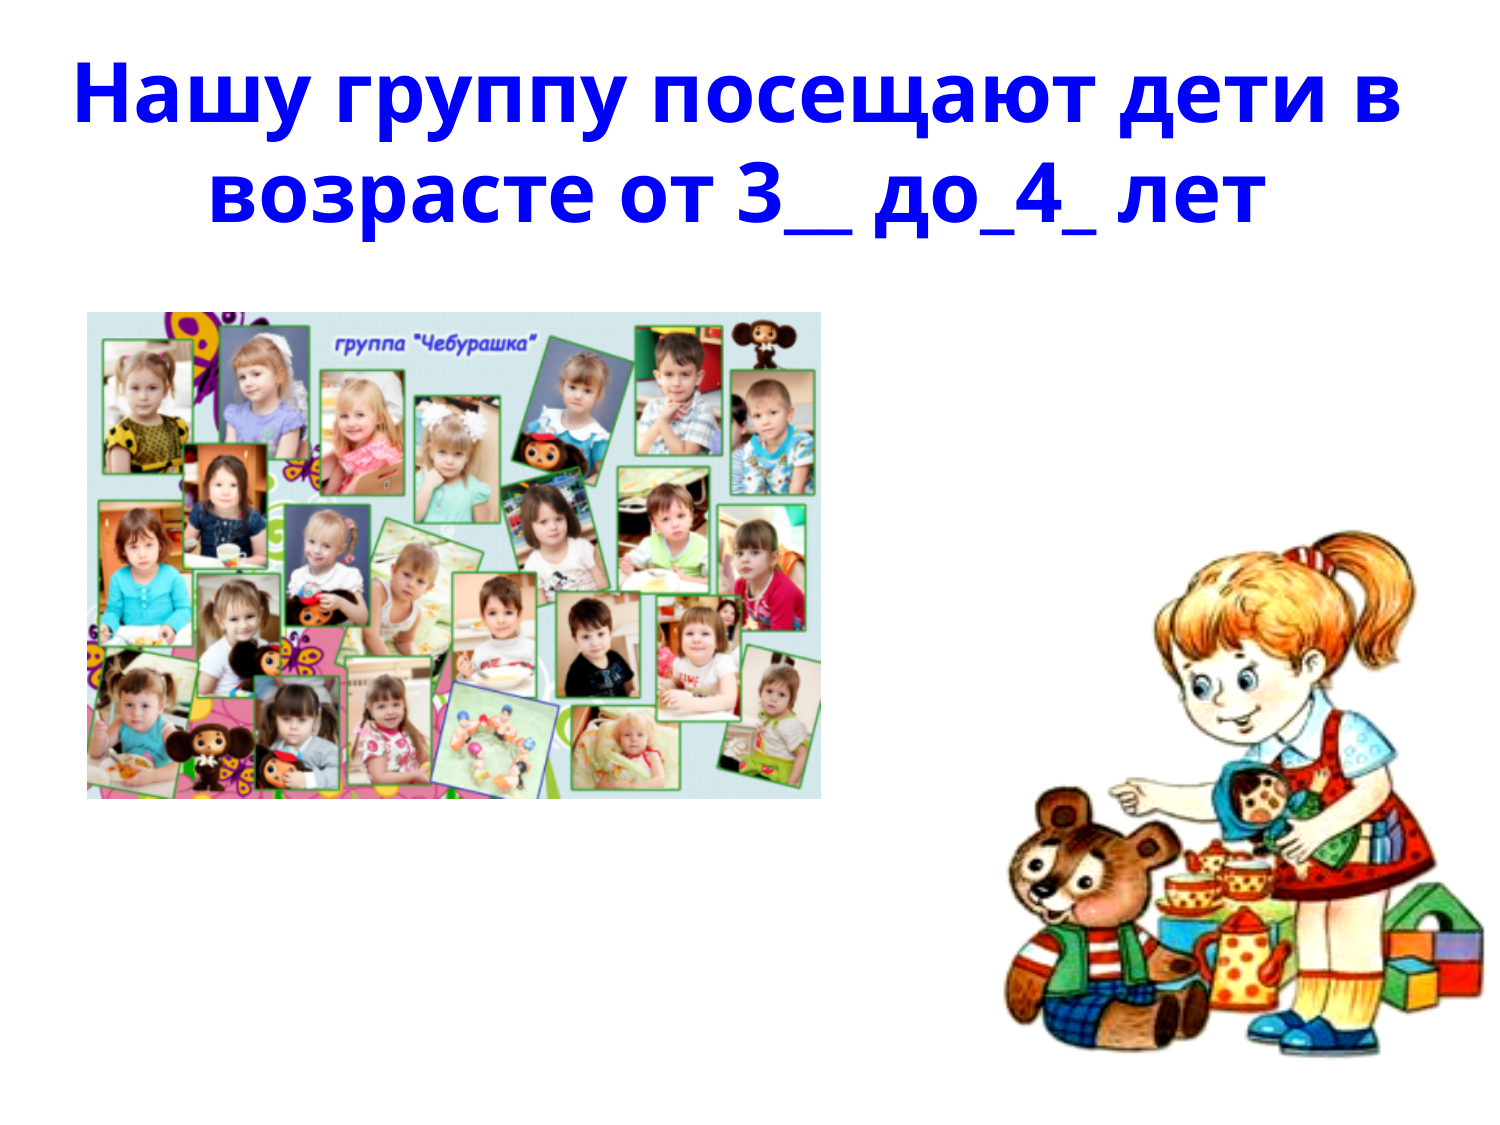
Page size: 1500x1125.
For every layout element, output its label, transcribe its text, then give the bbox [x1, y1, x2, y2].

list ФОТОГРАФИЯ [74, 374, 788, 943]
title Нашу группу посещают дети в возрасте от 3__ до_4_ лет [49, 44, 1426, 233]
picture [992, 524, 1500, 1072]
picture [87, 312, 821, 800]
